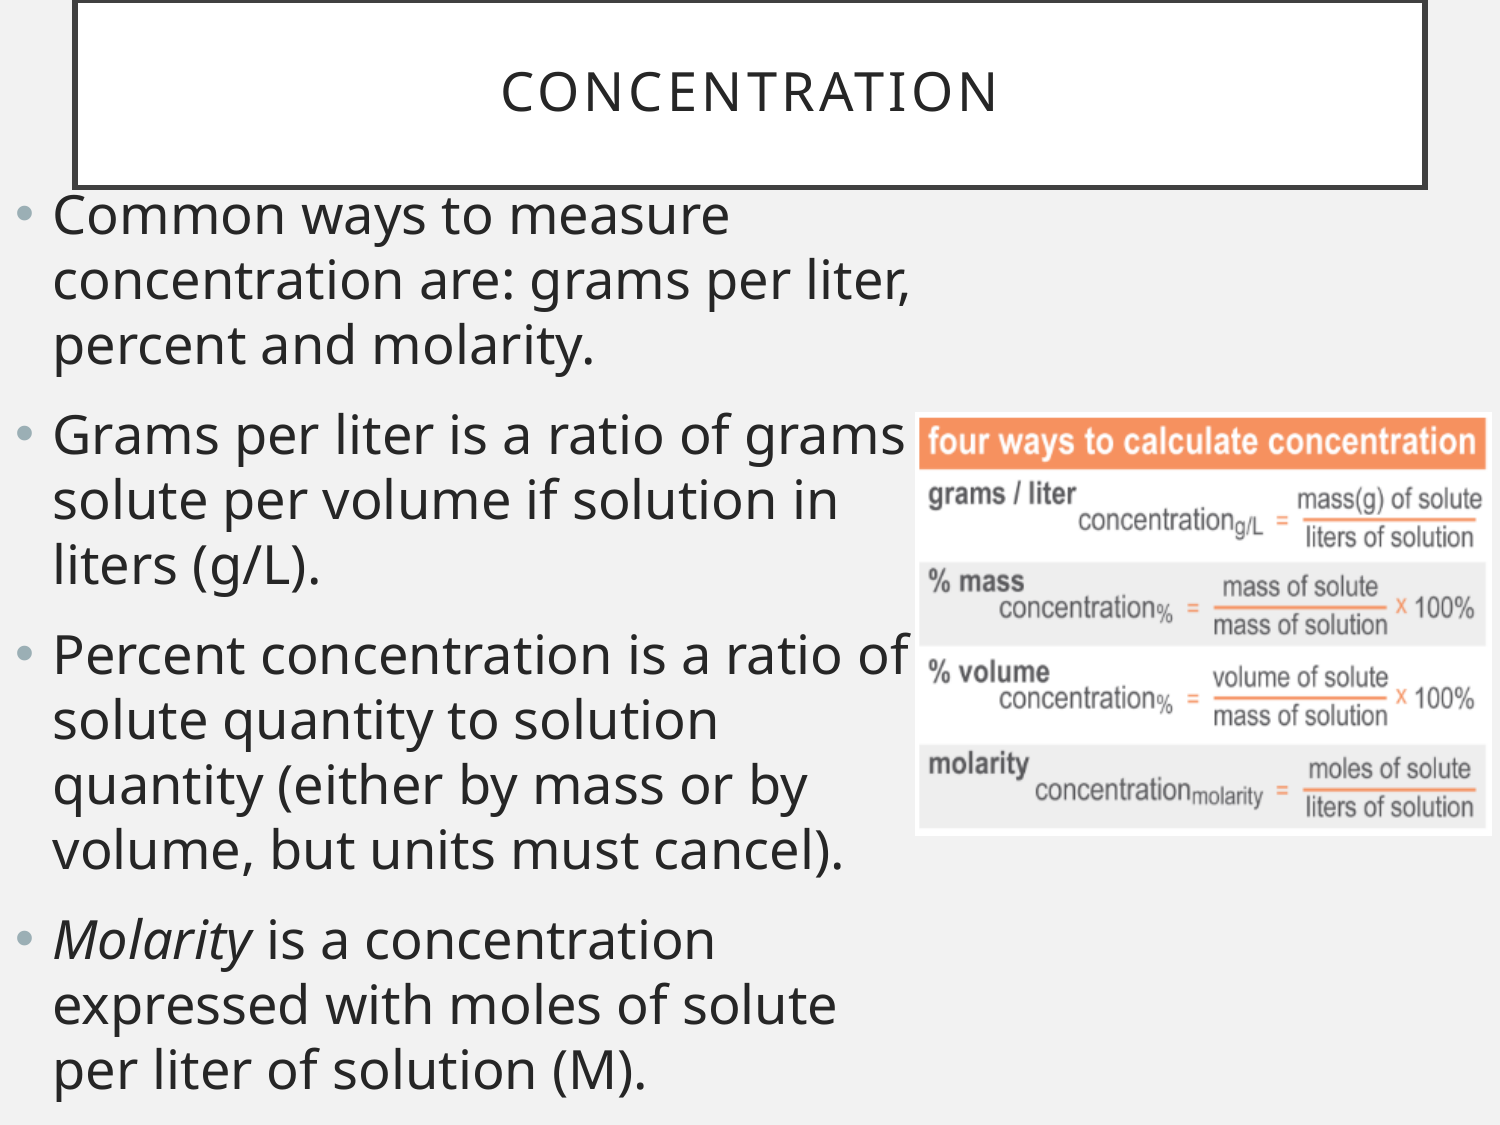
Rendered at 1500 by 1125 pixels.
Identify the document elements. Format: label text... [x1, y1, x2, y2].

title Concentration [72, 0, 1428, 190]
list Common ways to measure concentration are: grams per liter, percent and molarity. Grams per liter is a ratio of grams solute per volume if solution in liters (g/L). Percent concentration is a ratio of solute quantity to solution quantity (either by mass or by volume, but units must cancel). Molarity is a concentration expressed with moles of solute per liter of solution (M). [0, 173, 938, 1125]
picture [915, 412, 1492, 836]
